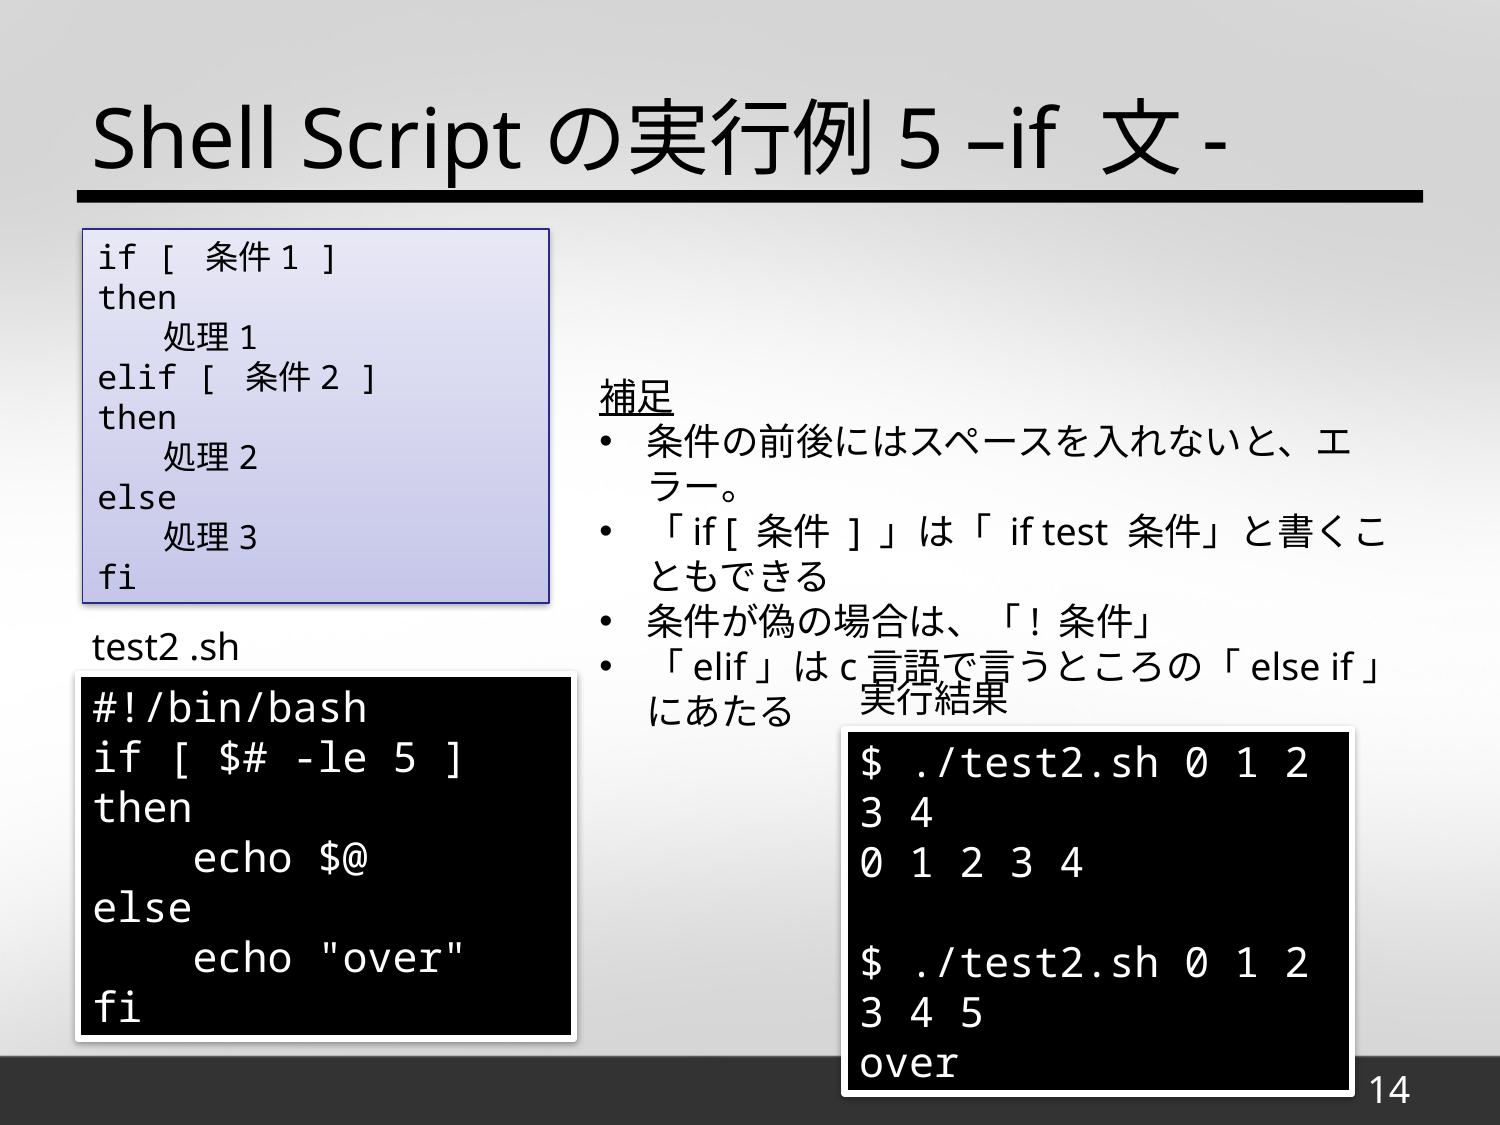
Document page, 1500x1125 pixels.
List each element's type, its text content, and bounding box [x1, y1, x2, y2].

text_box if [ 条件1 ] then 処理1 elif [ 条件2 ] then 処理2 else 処理3 fi [82, 228, 550, 604]
text_box $ ./test2.sh 0 1 2 3 4 0 1 2 3 4 $ ./test2.sh 0 1 2 3 4 5 over [841, 741, 1355, 1097]
text_box Shell Scriptの実行例5 –if 文- [76, 78, 1375, 193]
text_box #!/bin/bash if [ $# -le 5 ] then echo $@ else echo "over" fi [75, 671, 577, 1042]
text_box test2 .sh [77, 615, 431, 676]
picture [0, 0, 1500, 1125]
text_box 補足 条件の前後にはスペースを入れないと、エラー。 「if [ 条件 ] 」は「 if test 条件」と書くこともできる 条件が偽の場合は、「! 条件」 「elif」はc言語で言うところの「else if」にあたる [584, 365, 1430, 741]
slide_number 14 [1355, 1058, 1425, 1103]
